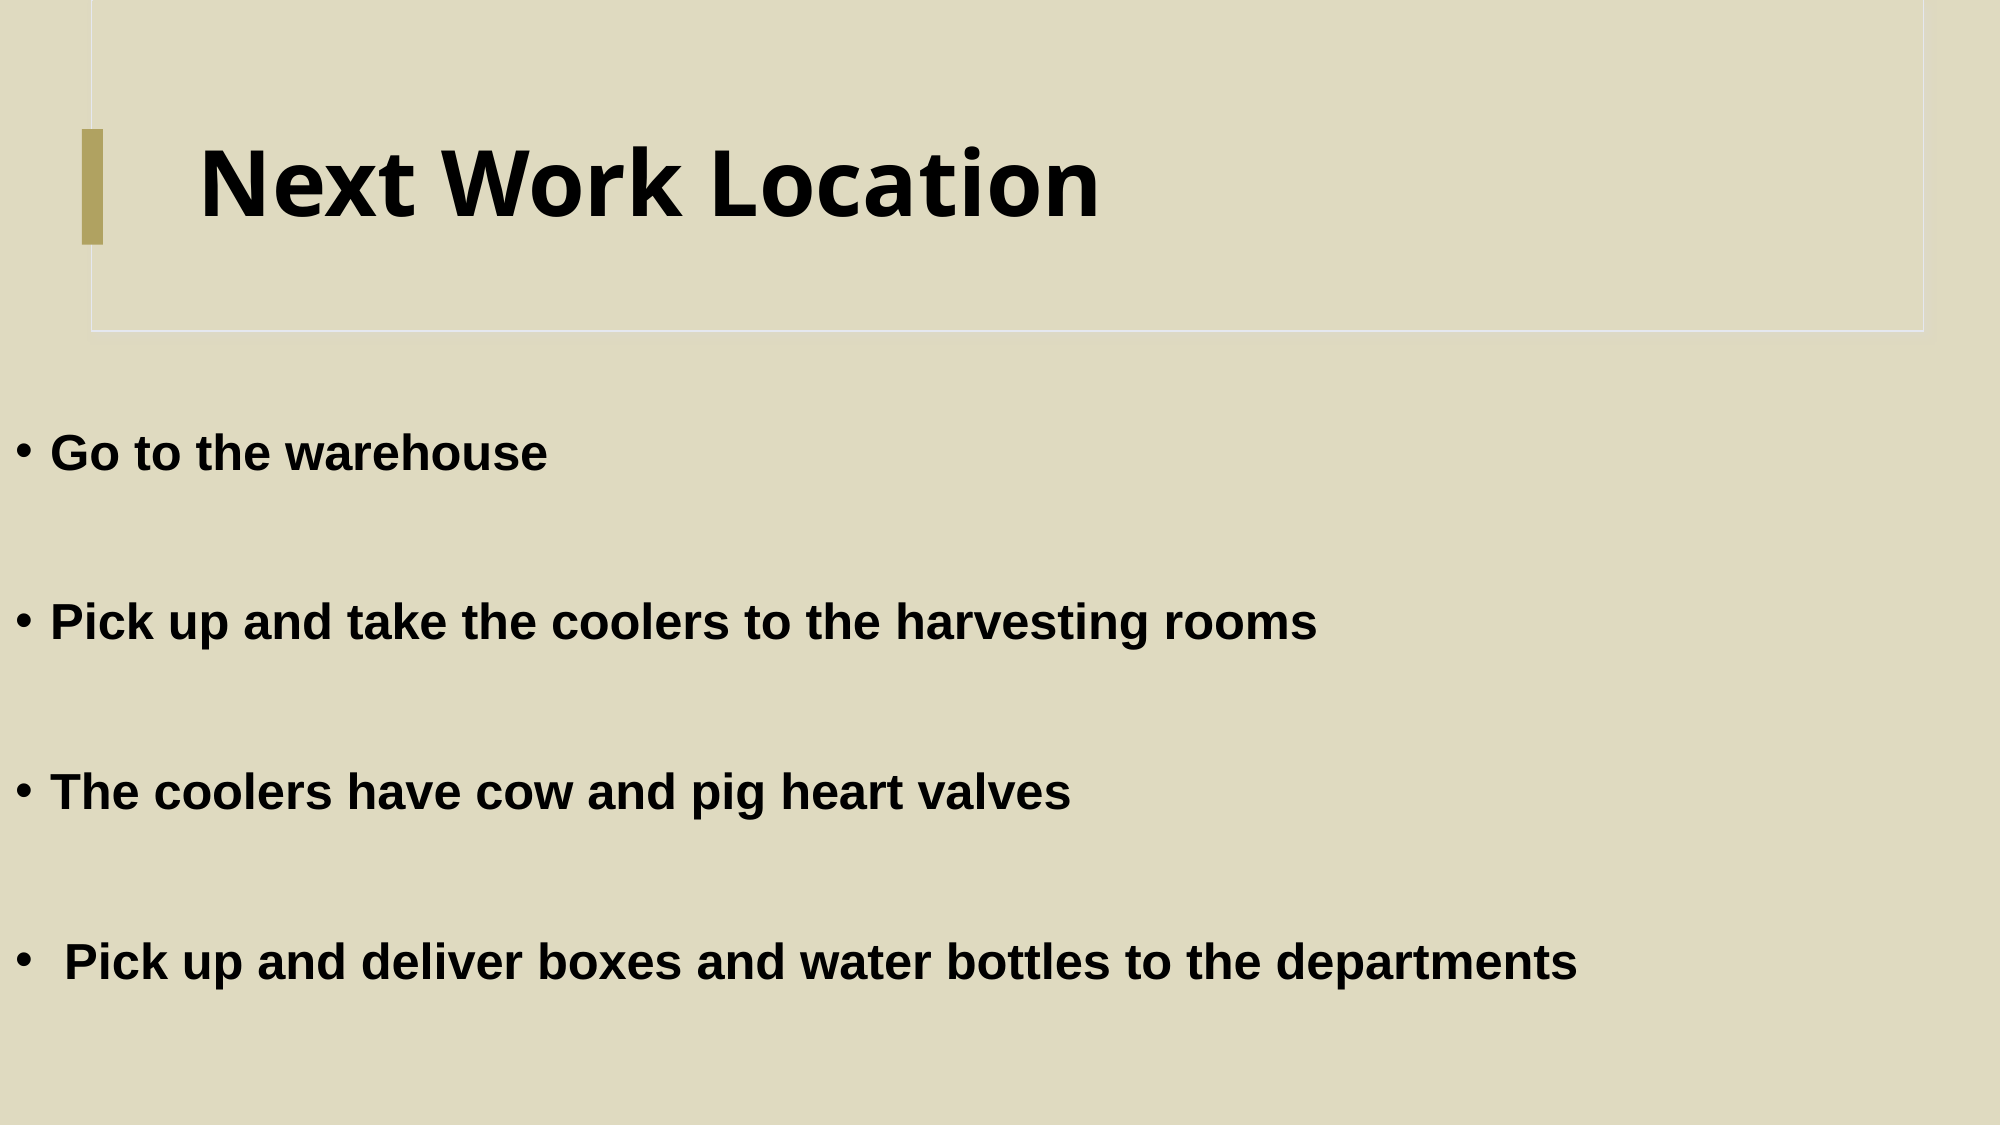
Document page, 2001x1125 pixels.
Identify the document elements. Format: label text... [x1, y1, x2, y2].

title Next Work Location [183, 90, 1851, 284]
list Go to the warehouse Pick up and take the coolers to the harvesting rooms The coolers have cow and pig heart valves Pick up and deliver boxes and water bottles to the departments [0, 327, 1974, 1002]
